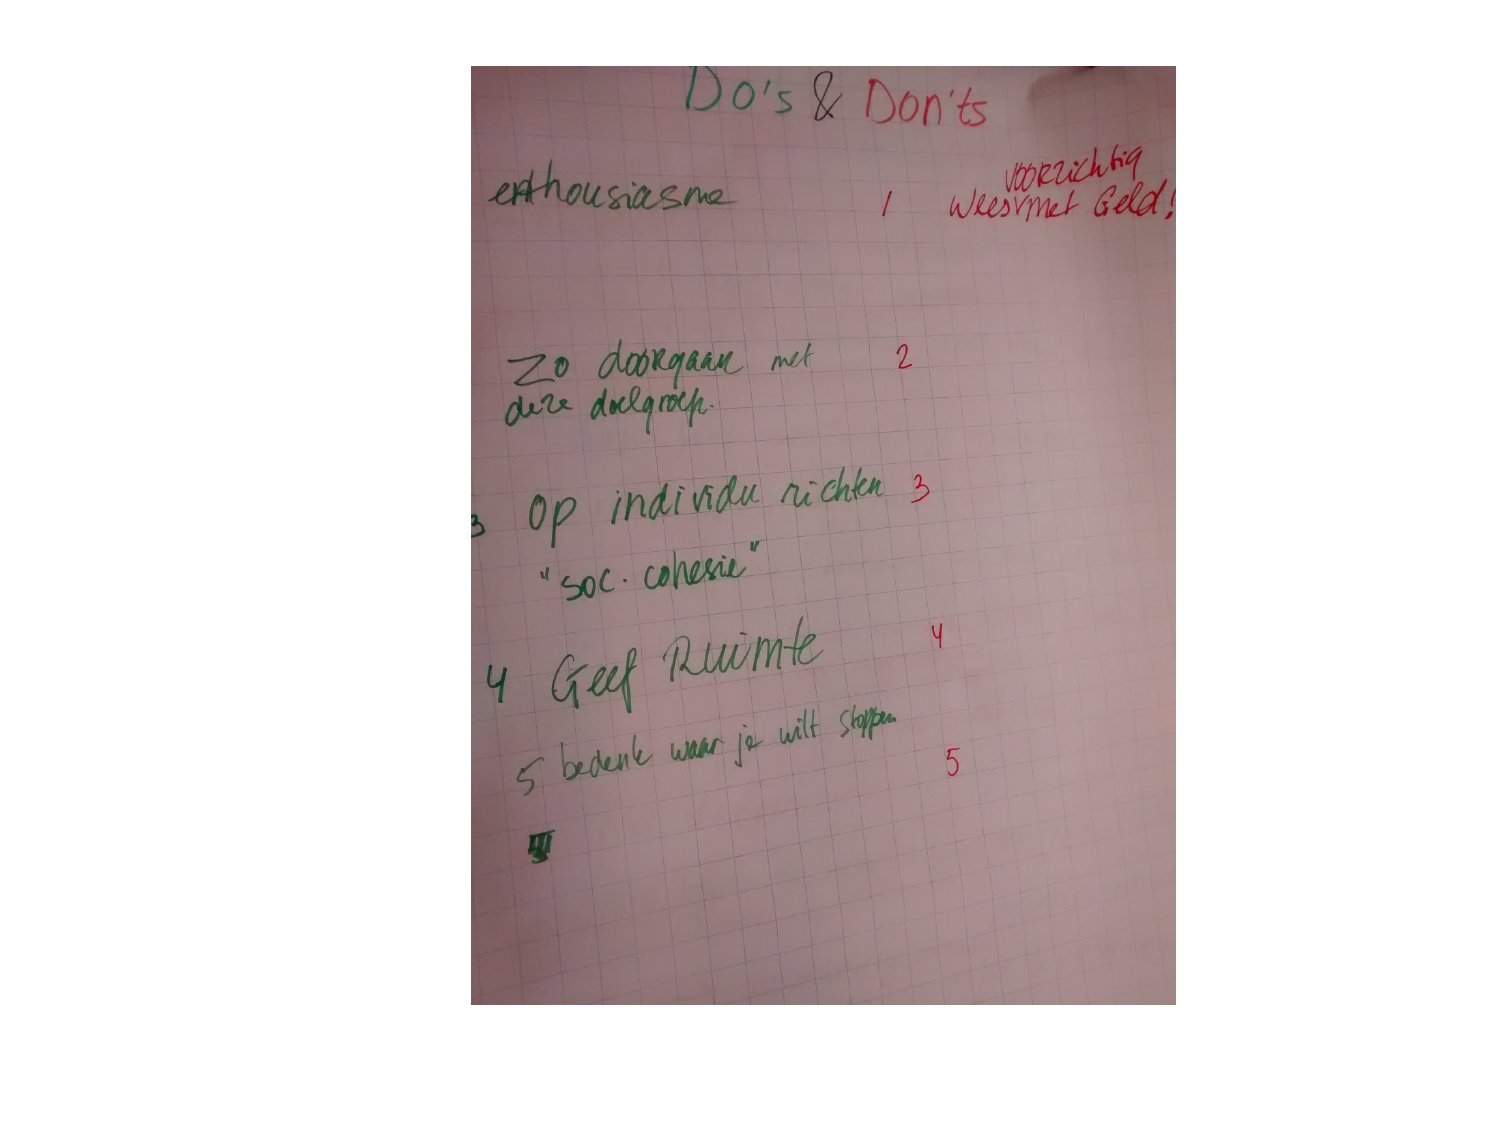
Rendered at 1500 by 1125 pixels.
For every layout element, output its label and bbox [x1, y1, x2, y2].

list [471, 66, 1176, 1006]
